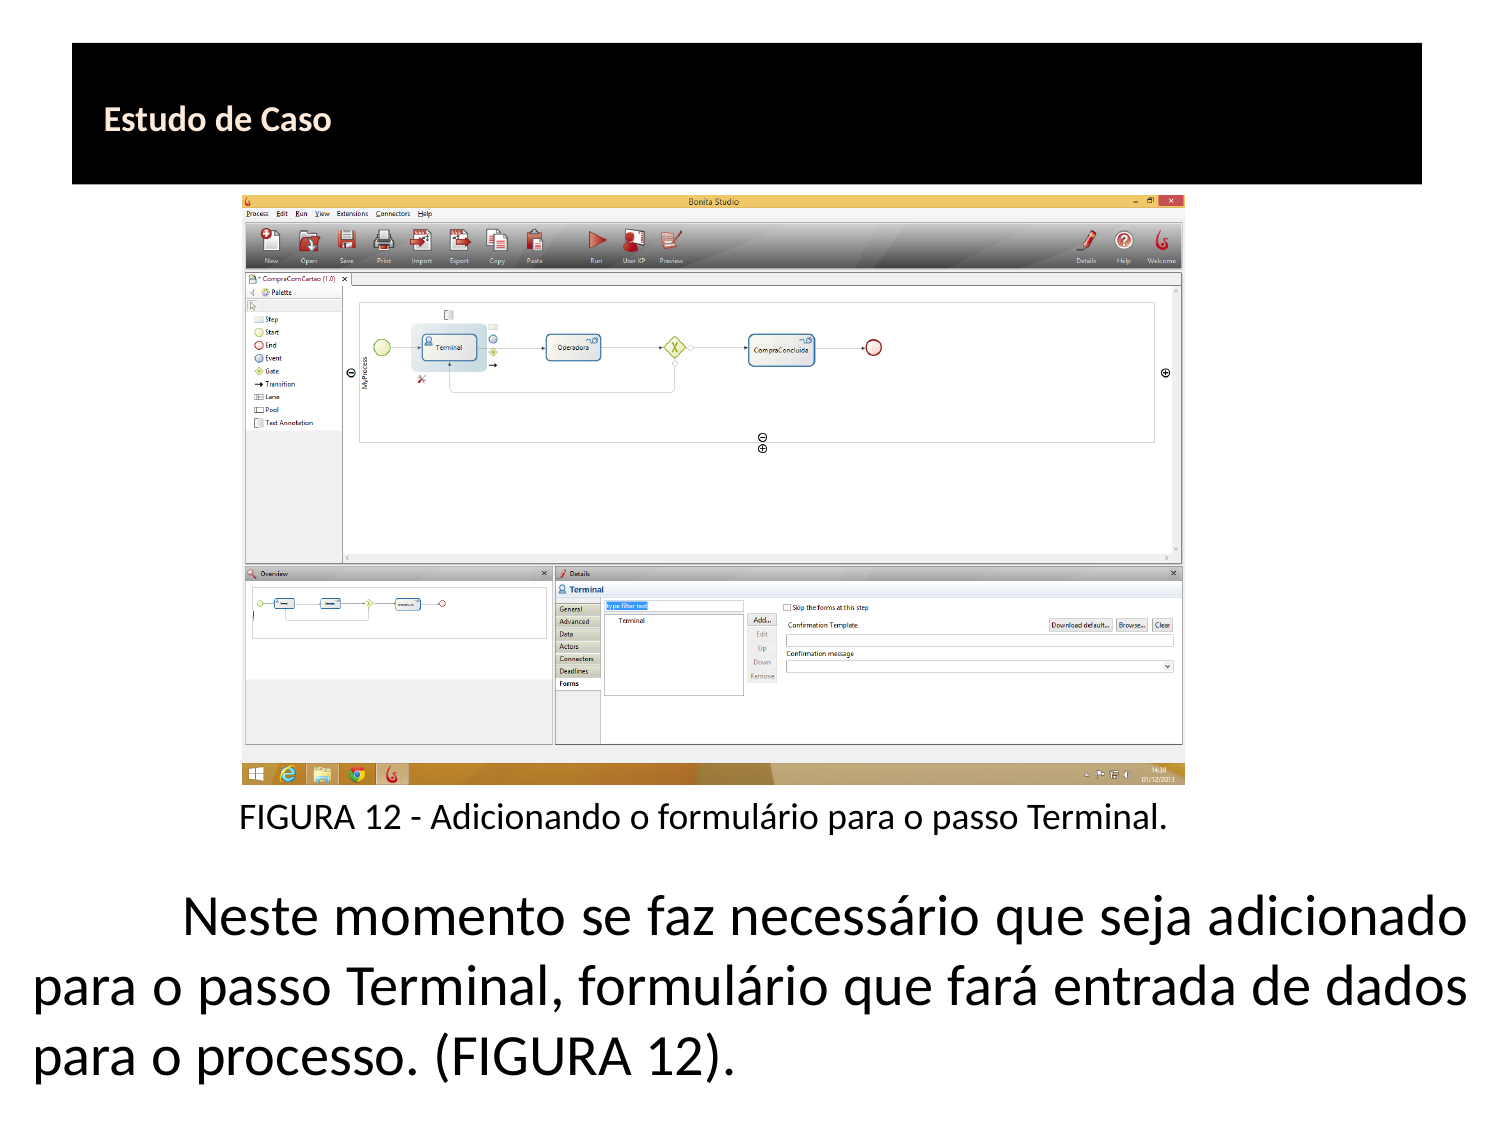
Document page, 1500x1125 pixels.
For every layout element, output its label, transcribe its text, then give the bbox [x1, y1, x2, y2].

text_box Neste momento se faz necessário que seja adicionado para o passo Terminal, formulário que fará entrada de dados para o processo. (FIGURA 12). [17, 869, 1484, 1095]
title Estudo de Caso [72, 42, 1422, 185]
picture [241, 195, 1185, 785]
text_box FIGURA 12 - Adicionando o formulário para o passo Terminal. [224, 784, 1447, 845]
